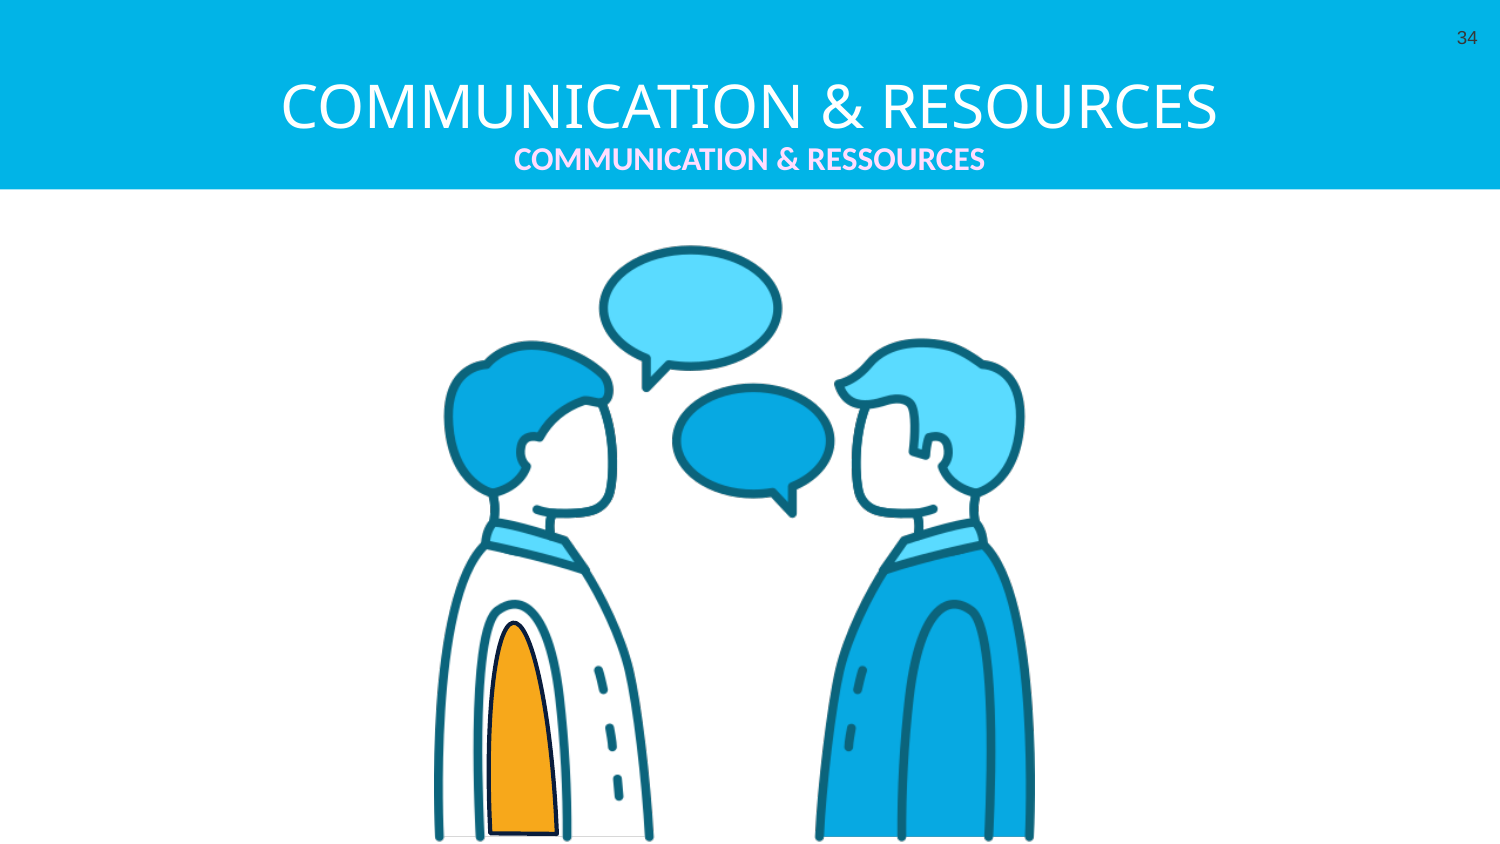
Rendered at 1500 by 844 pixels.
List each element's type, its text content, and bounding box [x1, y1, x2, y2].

picture [434, 243, 1035, 844]
slide_number 34 [1446, 0, 1486, 290]
title Communication & RESOURCES COMMUNICATION & RESSOURCES [76, 53, 1424, 327]
